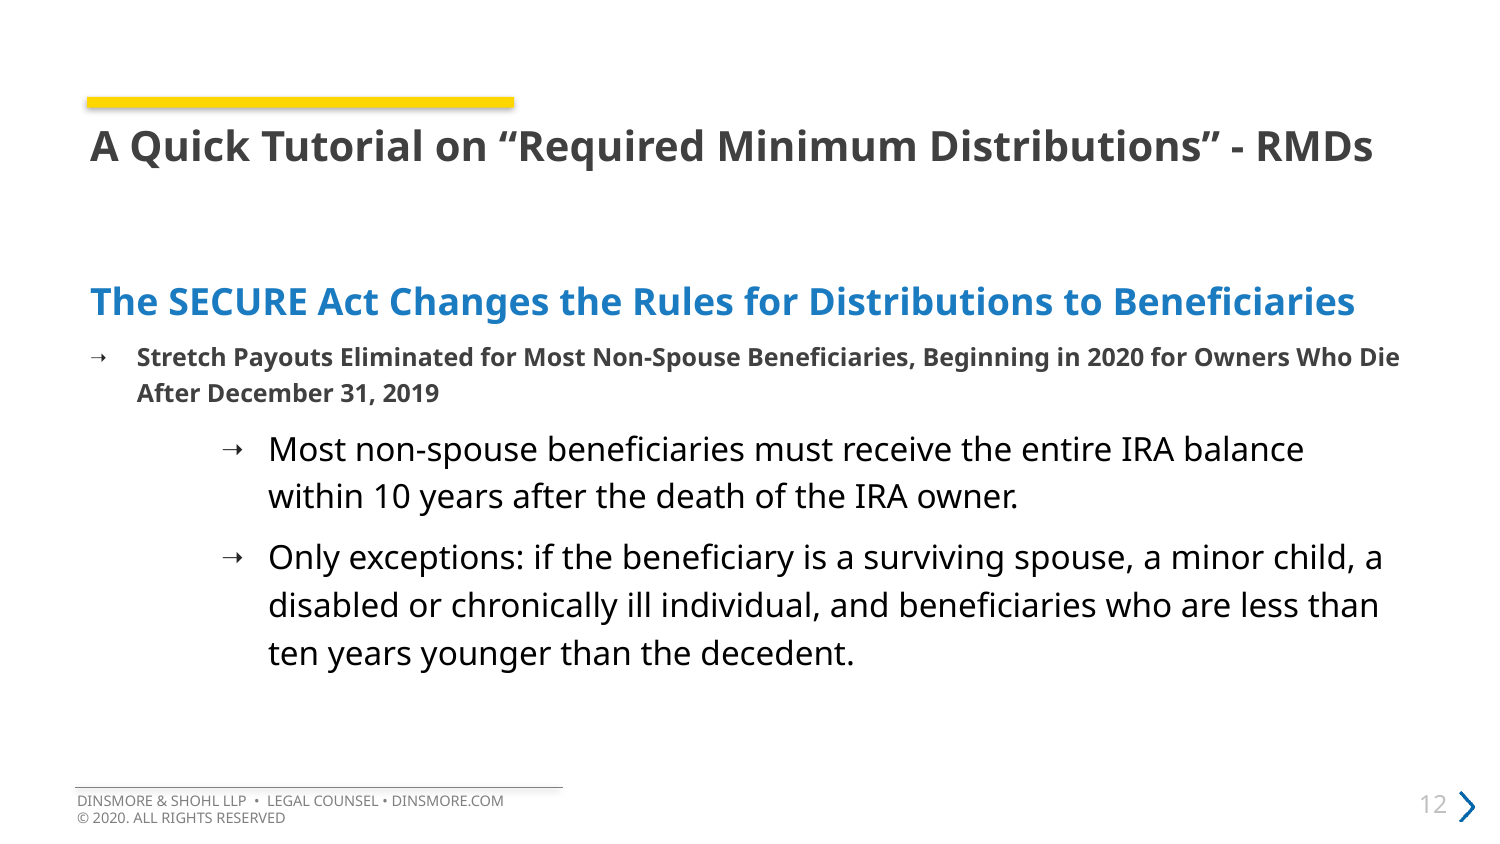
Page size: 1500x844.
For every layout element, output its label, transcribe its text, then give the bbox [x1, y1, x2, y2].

text_box DINSMORE & SHOHL LLP • LEGAL COUNSEL • DINSMORE.COM © 2020. ALL RIGHTS RESERVED [62, 784, 558, 837]
list The SECURE Act Changes the Rules for Distributions to Beneficiaries Stretch Payouts Eliminated for Most Non-Spouse Beneficiaries, Beginning in 2020 for Owners Who Die After December 31, 2019 Most non-spouse beneficiaries must receive the entire IRA balance within 10 years after the death of the IRA owner. Only exceptions: if the beneficiary is a surviving spouse, a minor child, a disabled or chronically ill individual, and beneficiaries who are less than ten years younger than the decedent. [75, 259, 1425, 685]
picture [1463, 791, 1475, 822]
title A Quick Tutorial on “Required Minimum Distributions” - RMDs [75, 112, 1425, 225]
slide_number 12 [1374, 784, 1463, 827]
